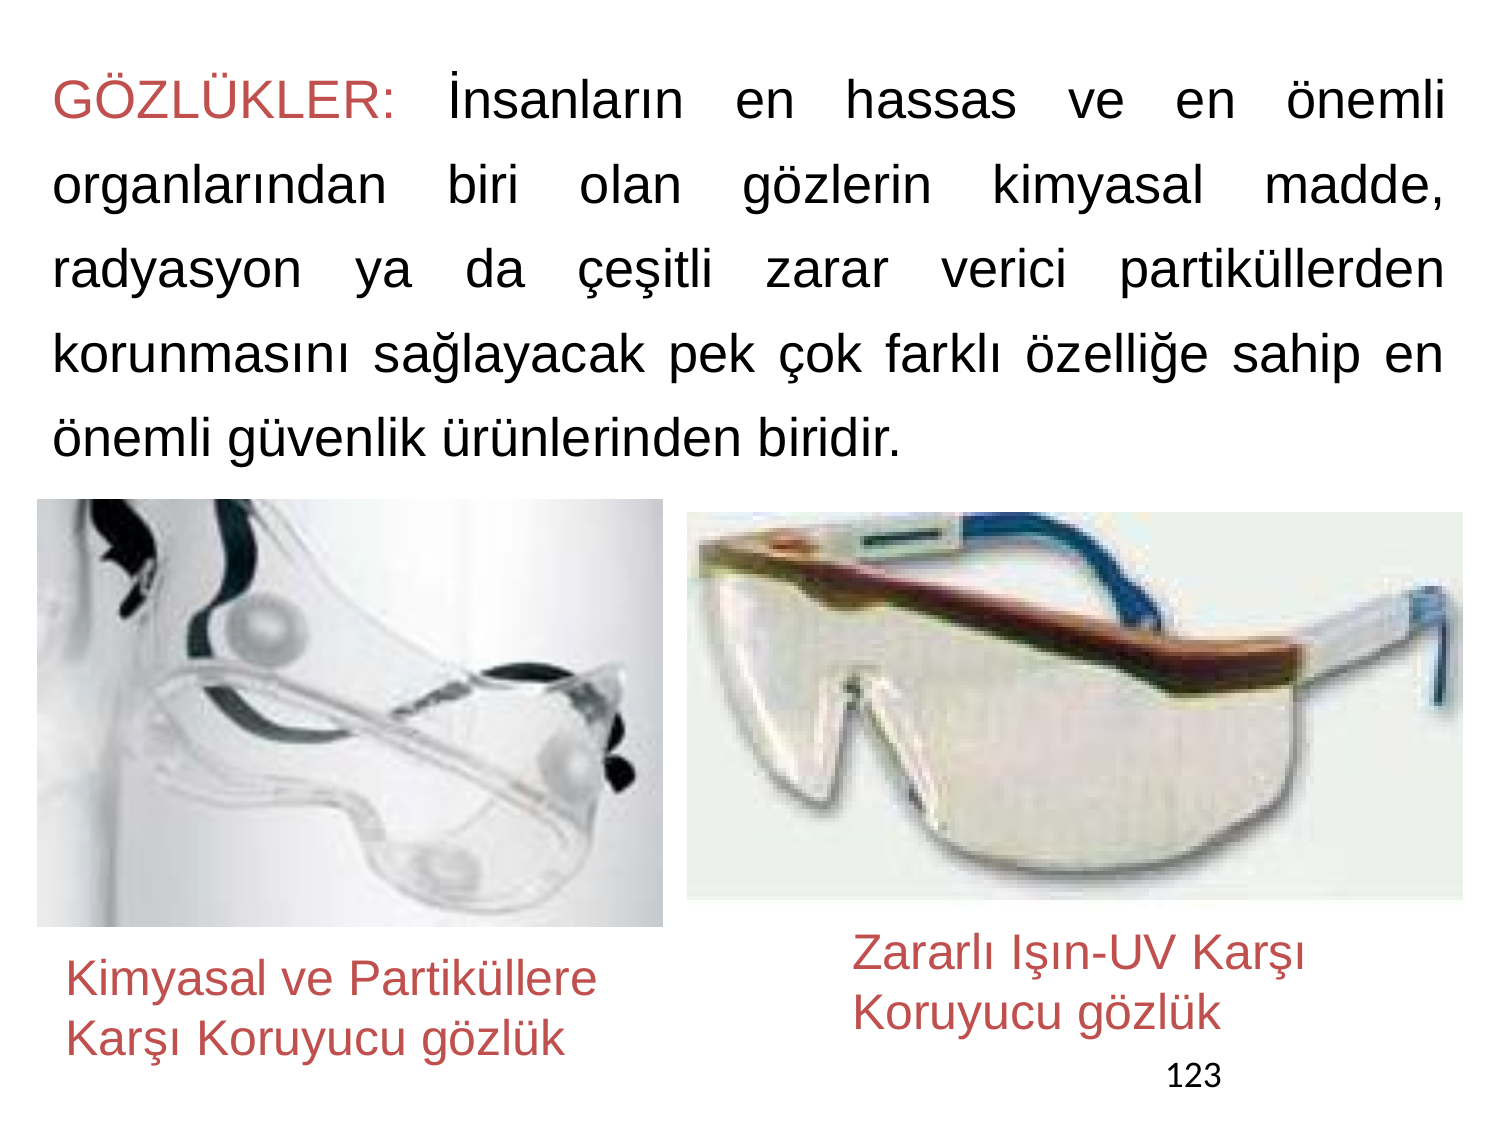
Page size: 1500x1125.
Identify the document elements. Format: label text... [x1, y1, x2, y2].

text_box Kimyasal ve Partiküllere Karşı Koruyucu gözlük [50, 937, 628, 1073]
picture [37, 499, 663, 928]
slide_number 123 [1074, 1042, 1425, 1103]
picture [687, 512, 1463, 909]
text_box Zararlı Işın-UV Karşı Koruyucu gözlük [837, 917, 1338, 1048]
list GÖZLÜKLER: İnsanların en hassas ve en önemli organlarından biri olan gözlerin kimyasal madde, radyasyon ya da çeşitli zarar verici partiküllerden korunmasını sağlayacak pek çok farklı özelliğe sahip en önemli güvenlik ürünlerinden biridir. [37, 37, 1463, 625]
